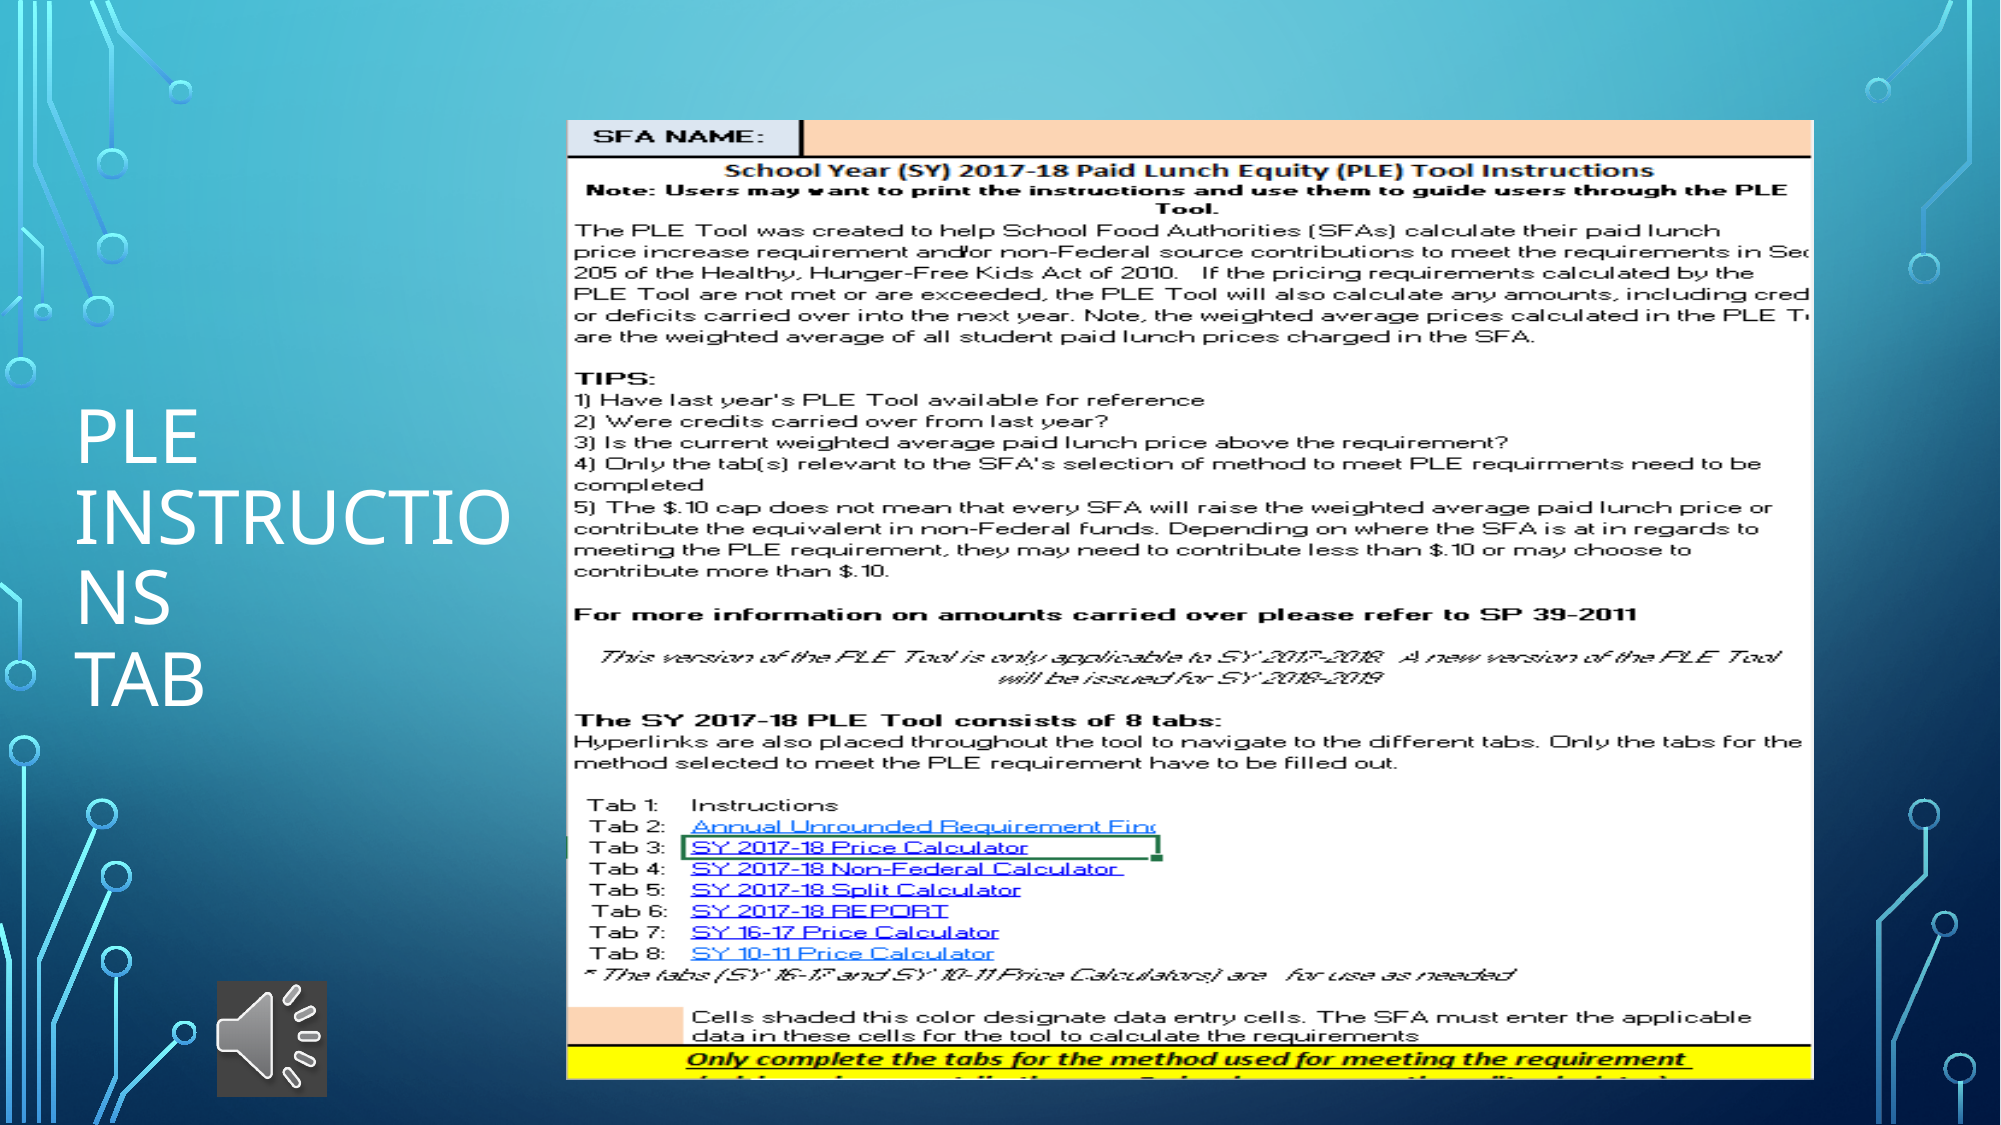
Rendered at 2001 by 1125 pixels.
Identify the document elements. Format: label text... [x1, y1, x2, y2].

title PLE Instructions tab [59, 288, 566, 833]
picture [215, 980, 328, 1099]
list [566, 119, 1814, 1080]
